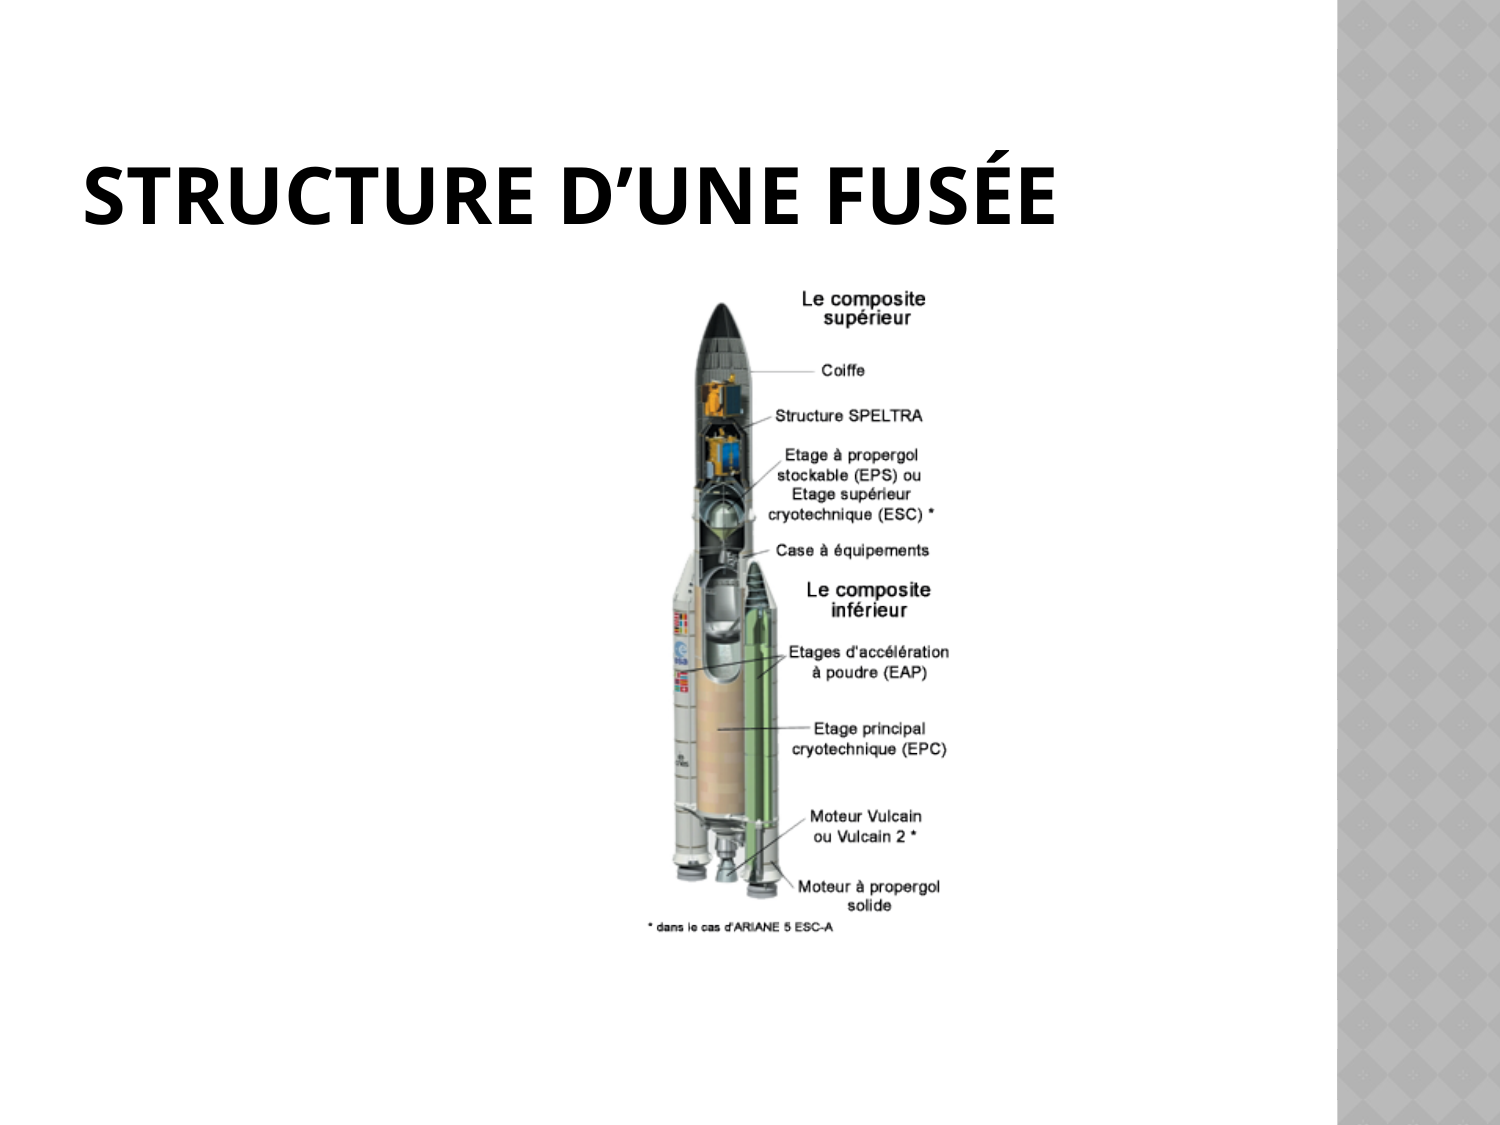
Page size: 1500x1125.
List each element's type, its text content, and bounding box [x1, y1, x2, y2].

picture [643, 290, 957, 937]
title STRUCTURE D’UNE FUSÉE [75, 52, 1263, 240]
